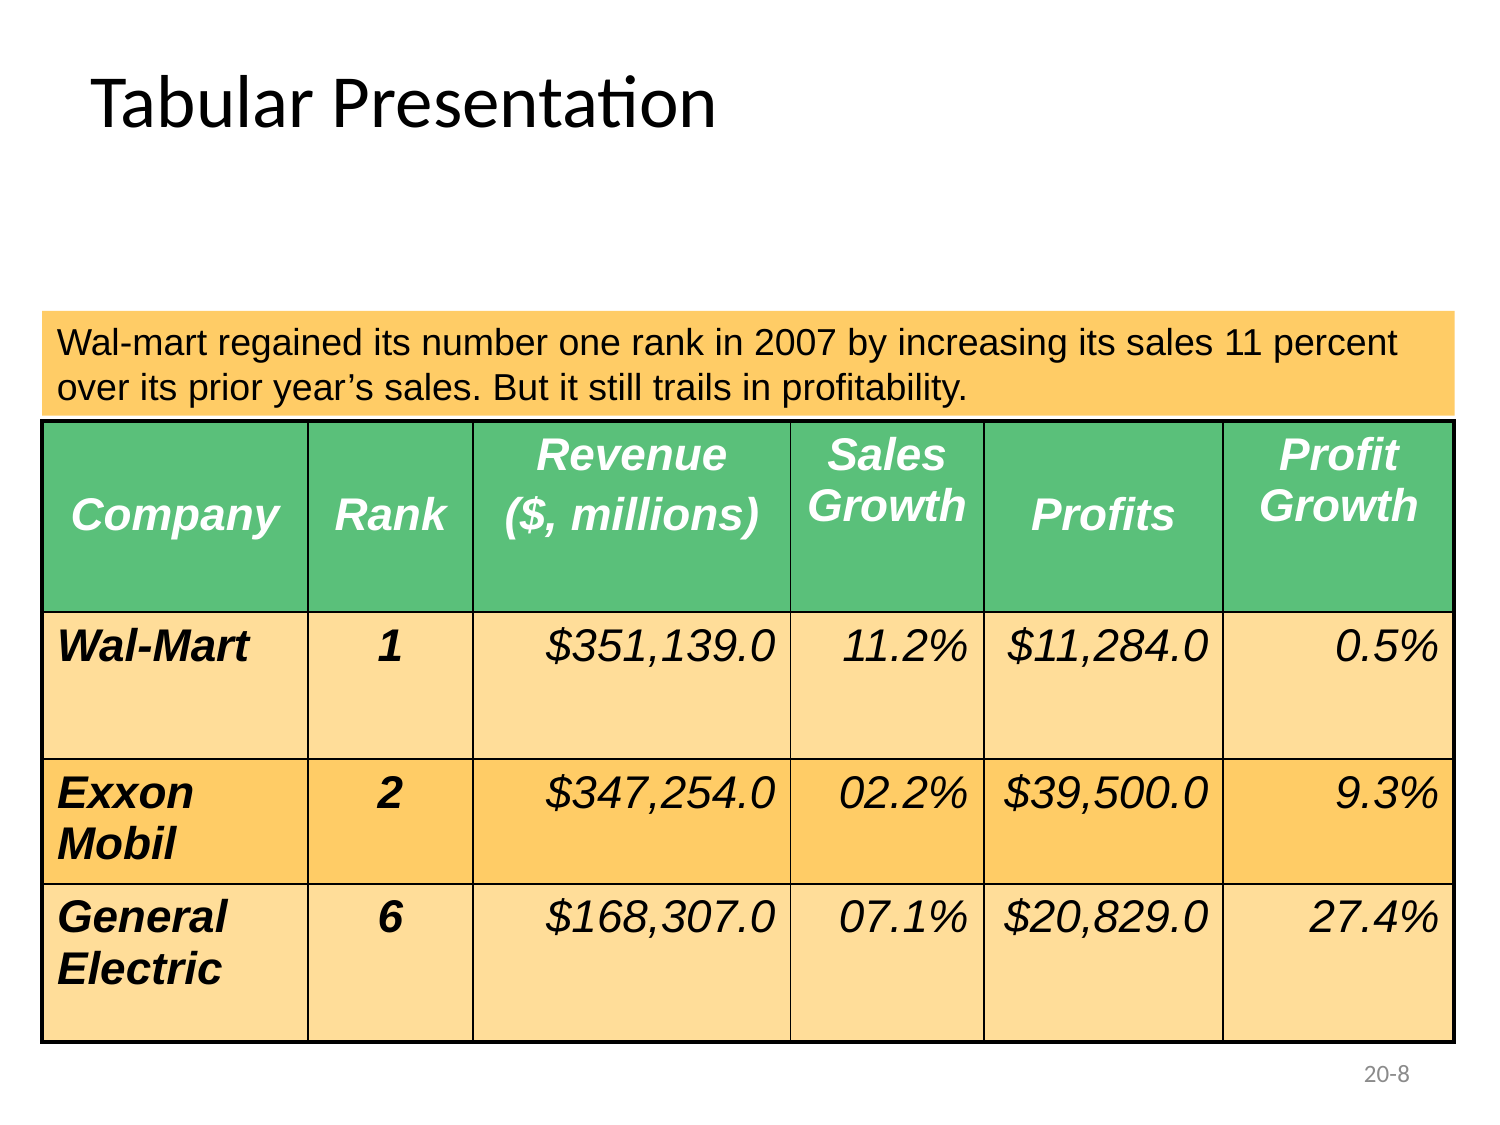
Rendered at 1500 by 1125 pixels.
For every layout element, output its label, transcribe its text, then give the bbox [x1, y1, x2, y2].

table_cell $20,829.0 [985, 885, 1222, 1040]
title Tabular Presentation [75, 45, 1425, 233]
slide_number 20-8 [1074, 1044, 1425, 1103]
table_cell 9.3% [1224, 760, 1452, 883]
table_cell Exxon Mobil [44, 760, 307, 883]
table_cell $39,500.0 [985, 760, 1222, 883]
table_header Revenue ($, millions) [474, 423, 790, 611]
text_box Wal-mart regained its number one rank in 2007 by increasing its sales 11 percent over its prior year’s sales. But it still trails in profitability. [42, 310, 1455, 416]
table_cell 1 [309, 613, 472, 758]
table_cell 6 [309, 885, 472, 1040]
table_cell $351,139.0 [474, 613, 790, 758]
table_cell 2 [309, 760, 472, 883]
table_cell 0.5% [1224, 613, 1452, 758]
table_header Rank [309, 423, 472, 611]
table_cell 07.1% [791, 885, 983, 1040]
table_header Profit Growth [1224, 423, 1452, 611]
table_cell $347,254.0 [474, 760, 790, 883]
table_header Sales Growth [791, 423, 983, 611]
table_cell $168,307.0 [474, 885, 790, 1040]
table_header Company [44, 423, 307, 611]
table_cell $11,284.0 [985, 613, 1222, 758]
table_header Profits [985, 423, 1222, 611]
table_cell General Electric [44, 885, 307, 1040]
table_cell 27.4% [1224, 885, 1452, 1040]
table_cell 11.2% [791, 613, 983, 758]
table_cell Wal-Mart [44, 613, 307, 758]
table_cell 02.2% [791, 760, 983, 883]
